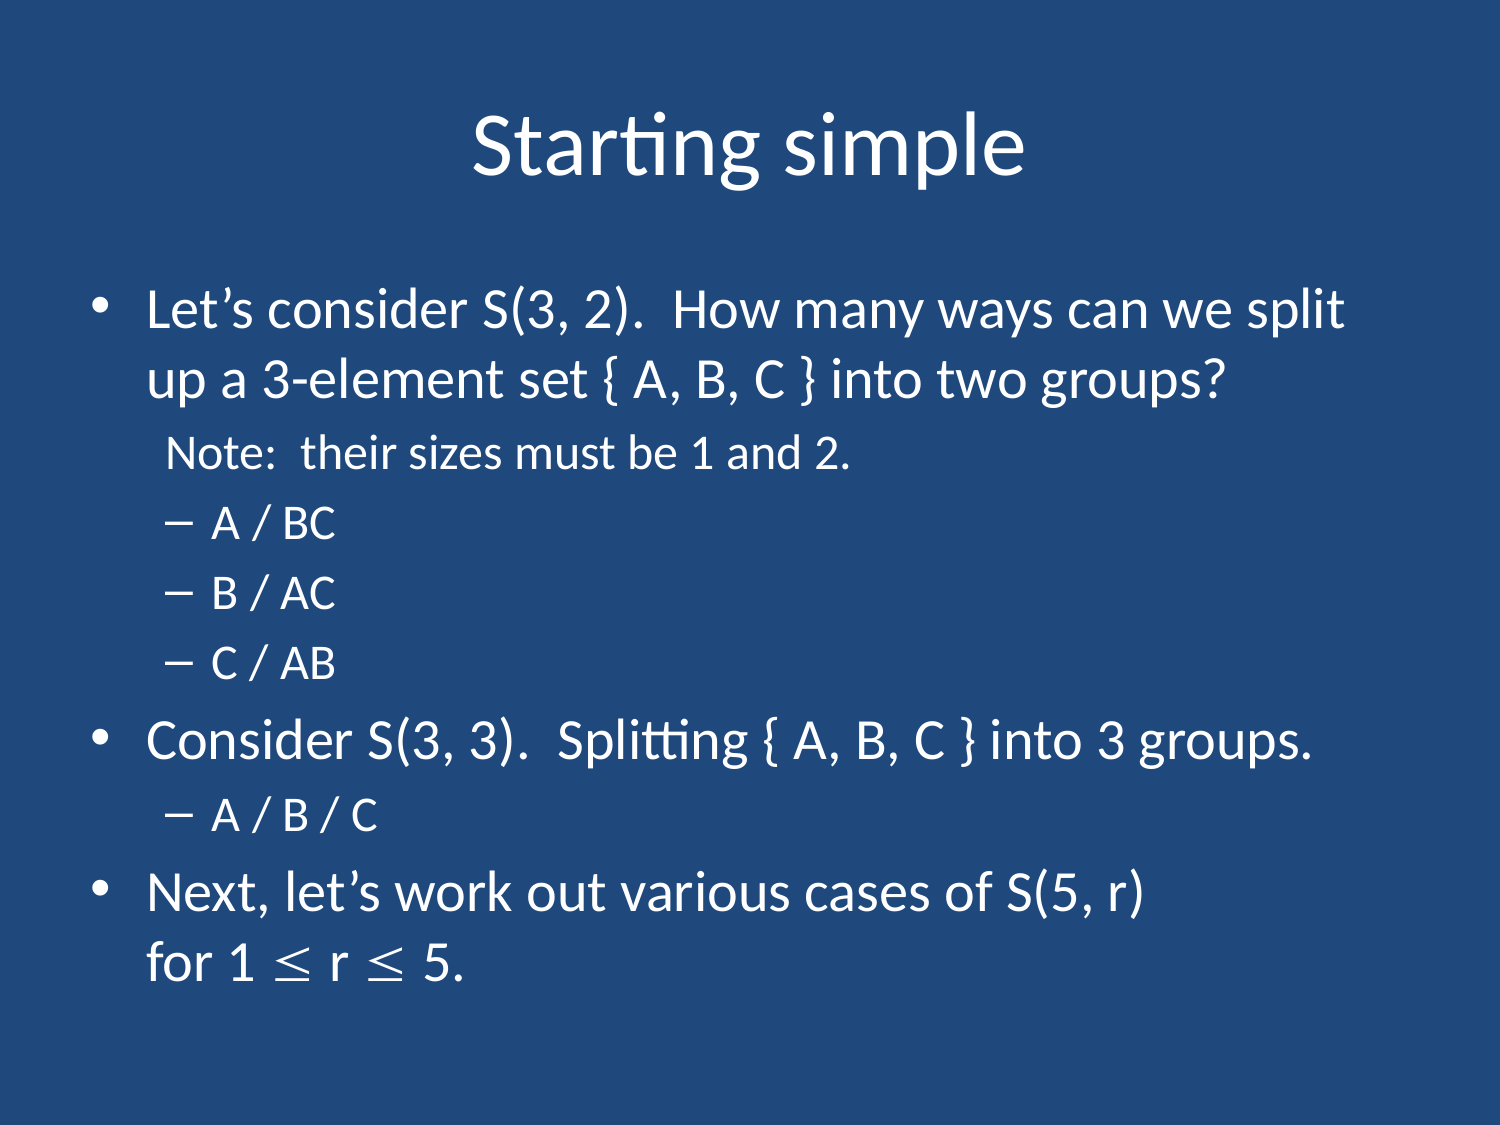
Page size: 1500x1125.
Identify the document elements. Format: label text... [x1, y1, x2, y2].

list Let’s consider S(3, 2). How many ways can we split up a 3-element set { A, B, C } into two groups? Note: their sizes must be 1 and 2. A / BC B / AC C / AB Consider S(3, 3). Splitting { A, B, C } into 3 groups. A / B / C Next, let’s work out various cases of S(5, r) for 1  r  5. [75, 262, 1425, 1125]
title Starting simple [75, 45, 1425, 233]
